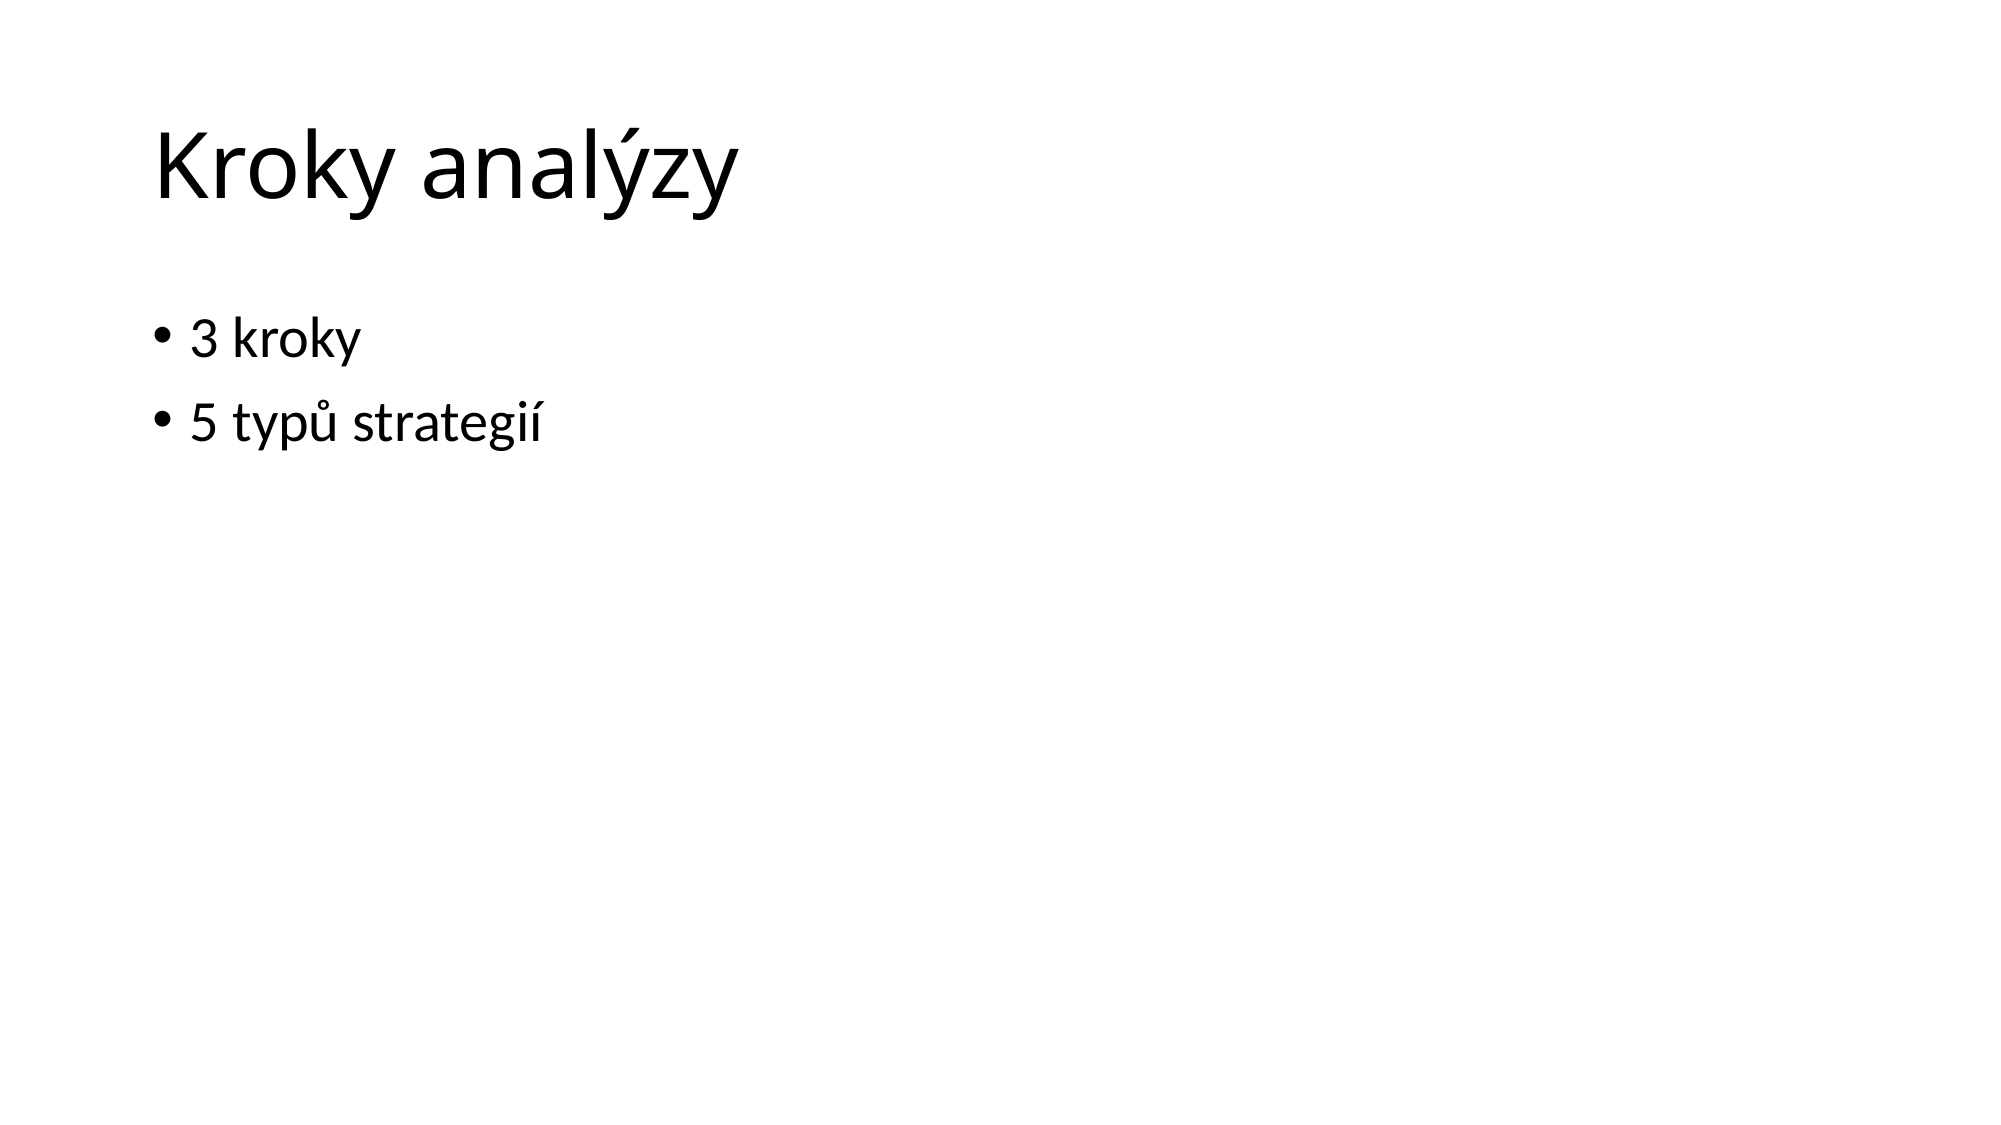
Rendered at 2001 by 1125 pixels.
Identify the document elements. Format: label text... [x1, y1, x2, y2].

list 3 kroky 5 typů strategií [137, 299, 1863, 1014]
title Kroky analýzy [137, 59, 1863, 278]
